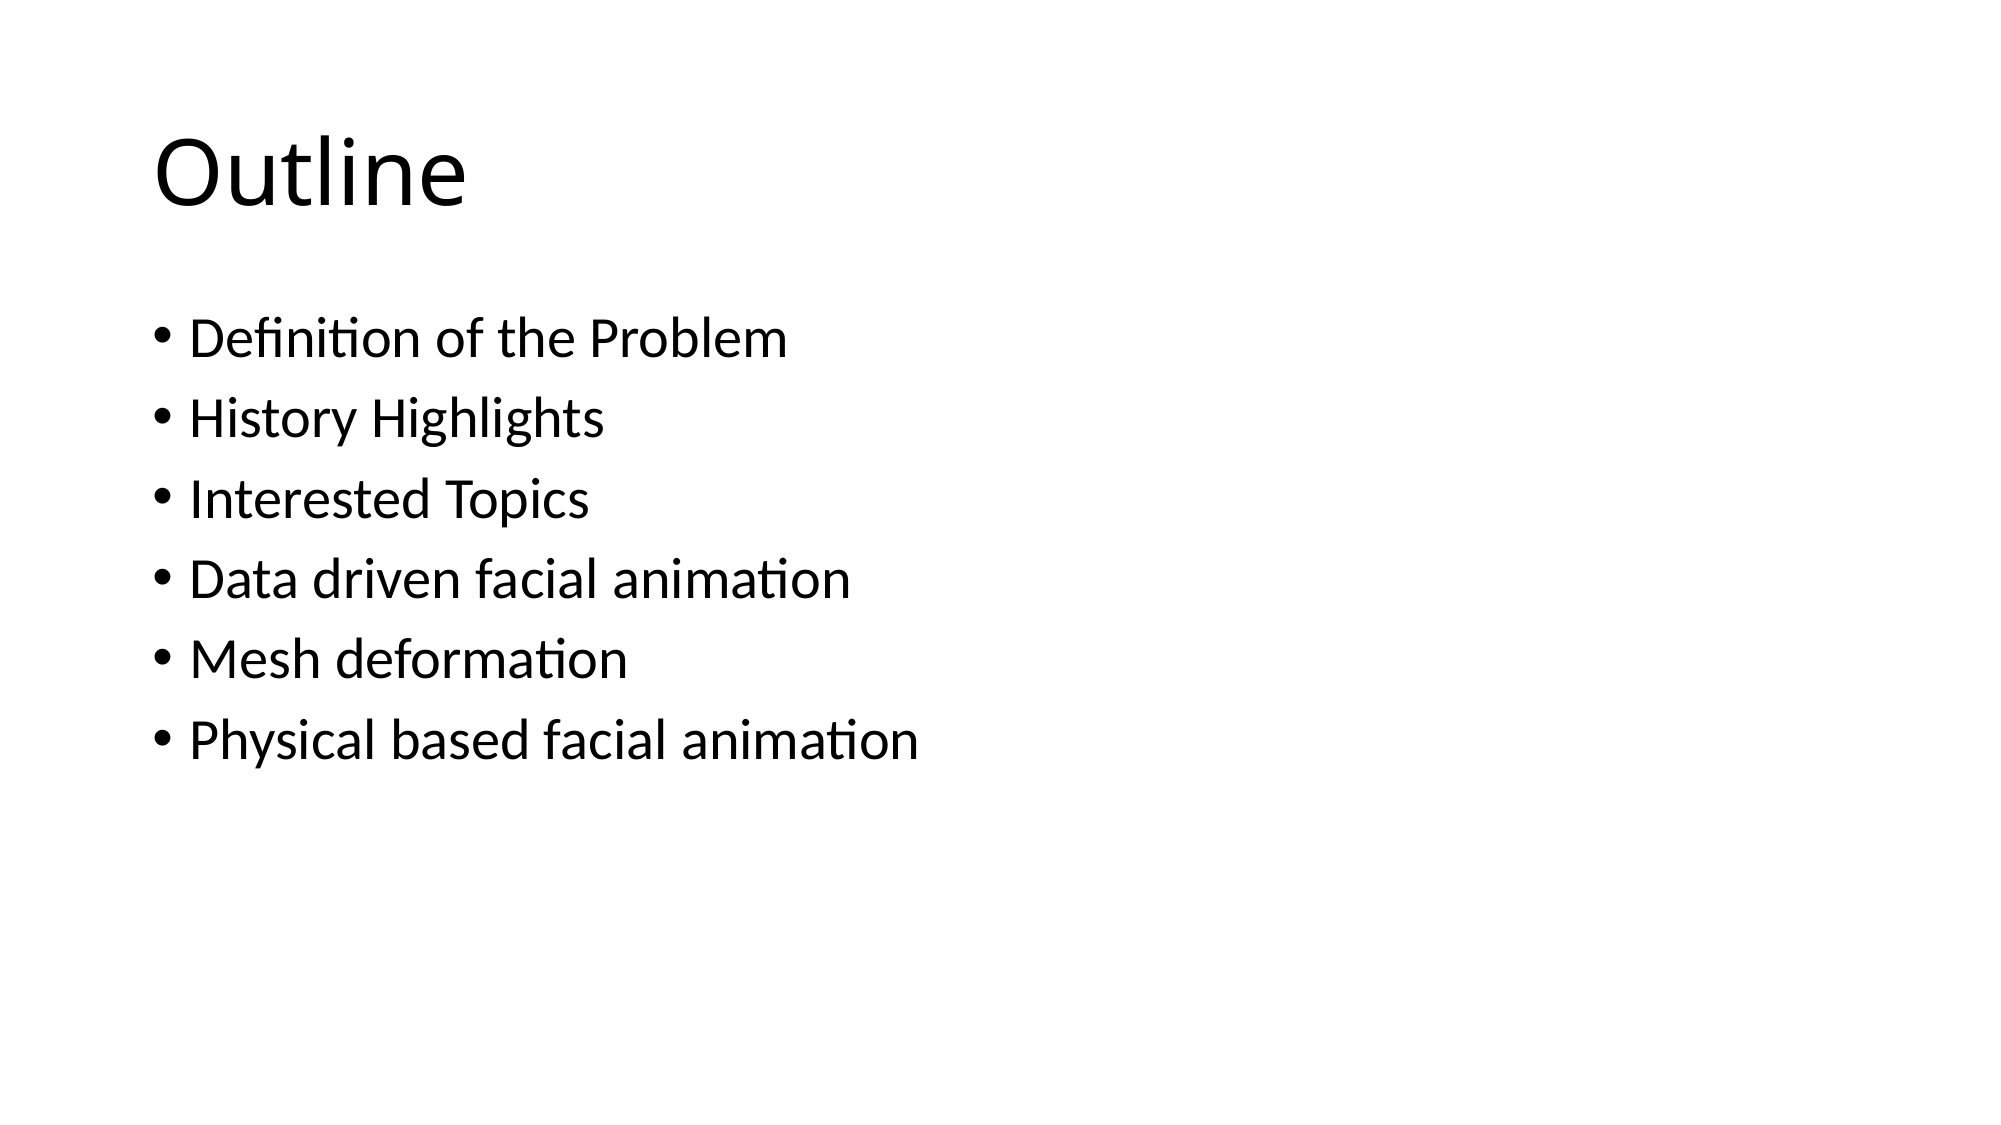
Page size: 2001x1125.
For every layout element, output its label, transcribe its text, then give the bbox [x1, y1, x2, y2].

list Definition of the Problem History Highlights Interested Topics Data driven facial animation Mesh deformation Physical based facial animation [137, 299, 1863, 1014]
title Outline [137, 59, 1863, 278]
